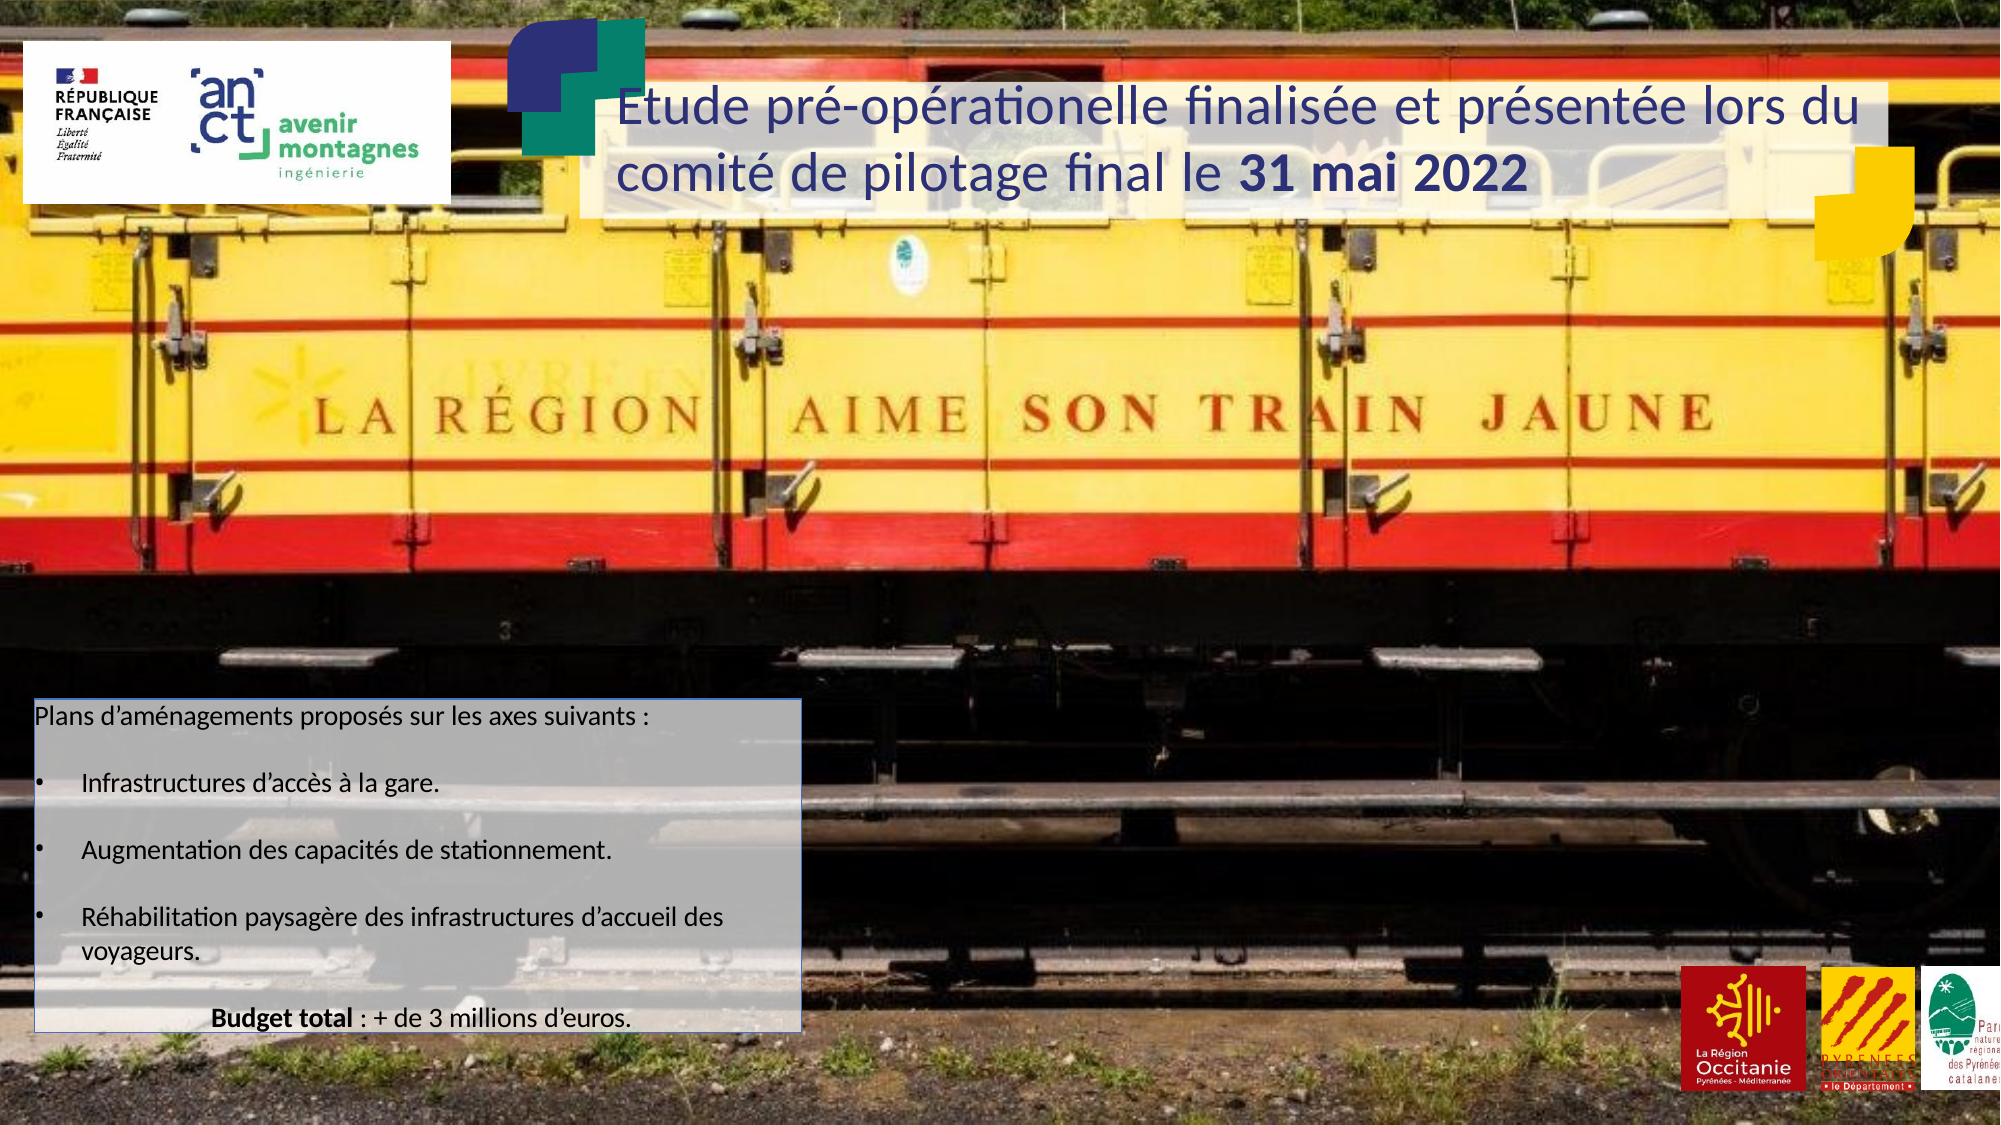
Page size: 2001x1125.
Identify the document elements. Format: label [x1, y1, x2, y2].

text_box [23, 41, 2000, 1091]
text_box [0, 0, 2000, 1125]
